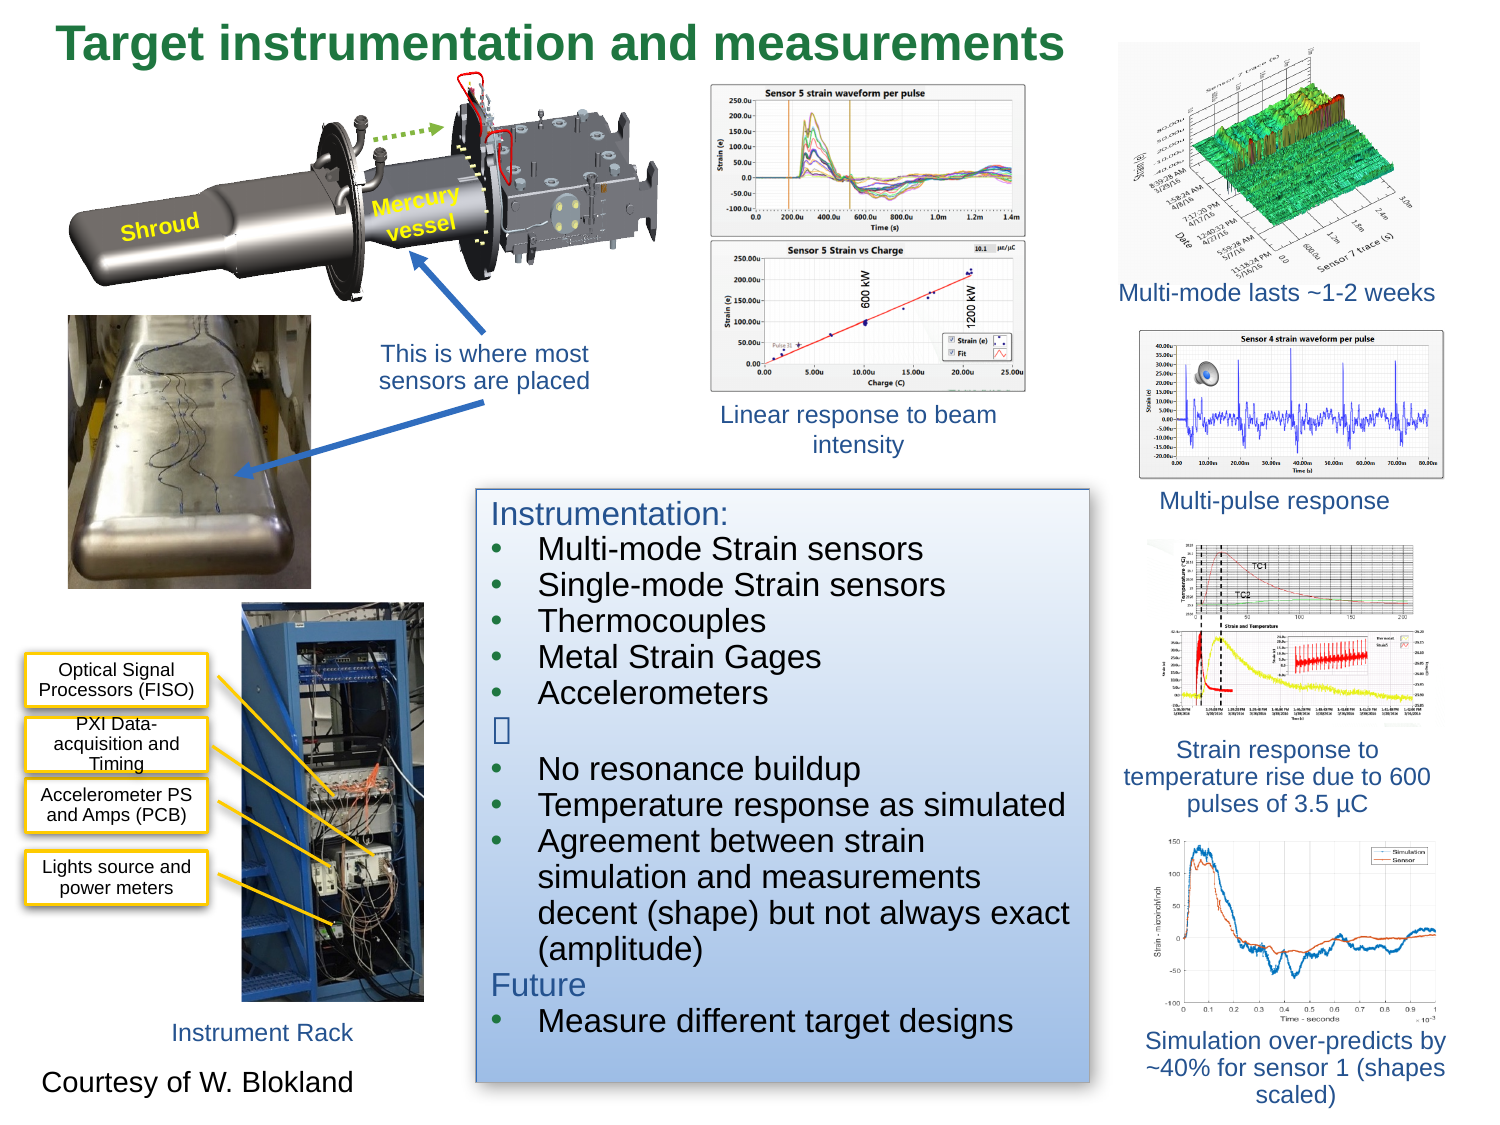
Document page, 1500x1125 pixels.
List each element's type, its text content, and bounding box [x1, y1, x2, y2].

picture [709, 83, 1026, 392]
text_box Strain response to temperature rise due to 600 pulses of 3.5 µC [1107, 729, 1458, 825]
text_box Simulation over-predicts by ~40% for sensor 1 (shapes scaled) [1101, 1020, 1491, 1117]
text_box This is where most sensors are placed [338, 333, 630, 402]
text_box Instrumentation: Multi-mode Strain sensors Single-mode Strain sensors Thermocouples Metal Strain Gages Accelerometers  No resonance buildup Temperature response as simulated Agreement between strain simulation and measurements decent (shape) but not always exact (amplitude) Future Measure different target designs [475, 488, 1090, 1083]
picture [67, 315, 312, 589]
picture [132, 603, 533, 1001]
text_box Lights source and power meters [25, 851, 208, 905]
text_box Accelerometer PS and Amps (PCB) [25, 781, 132, 833]
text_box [408, 250, 484, 334]
text_box Linear response to beam intensity [692, 391, 1026, 467]
text_box PXI Data-acquisition and Timing [25, 717, 132, 772]
picture [1118, 42, 1420, 285]
picture [1141, 826, 1466, 1024]
text_box Courtesy of W. Blokland [26, 1056, 370, 1106]
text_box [233, 403, 484, 476]
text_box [67, 66, 660, 304]
text_box Multi-pulse response [1099, 480, 1450, 523]
text_box Multi-mode lasts ~1-2 weeks [1084, 272, 1470, 314]
text_box Instrument Rack [96, 1009, 429, 1055]
picture [1147, 539, 1445, 727]
text_box Target instrumentation and measurements [40, 11, 1458, 92]
text_box Optical Signal Processors (FISO) [25, 653, 208, 707]
picture [1134, 328, 1445, 480]
